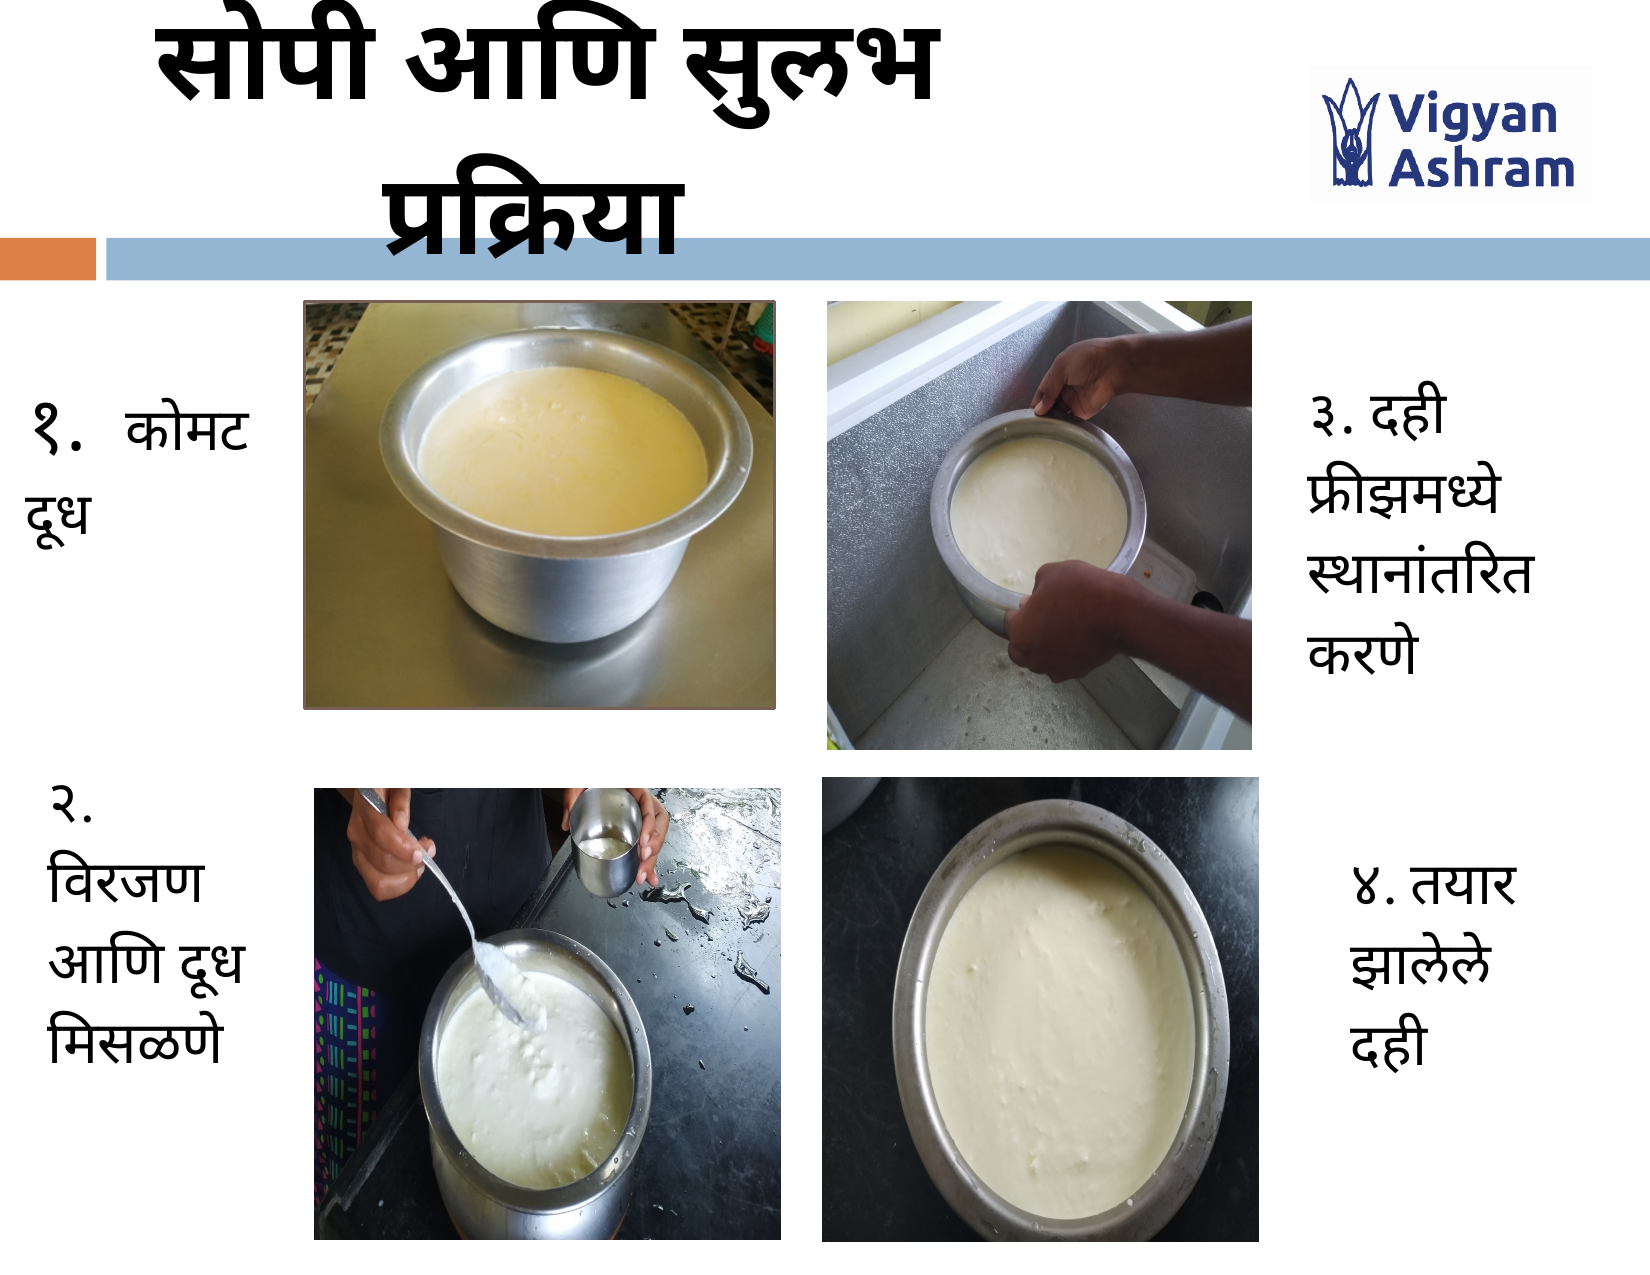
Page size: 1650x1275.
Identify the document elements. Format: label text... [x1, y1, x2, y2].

picture [1309, 66, 1592, 203]
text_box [32, 738, 782, 1240]
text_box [10, 303, 773, 708]
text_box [821, 777, 1566, 1242]
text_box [827, 301, 1617, 751]
title सोपी आणि सुलभ प्रक्रिया [101, 23, 995, 221]
